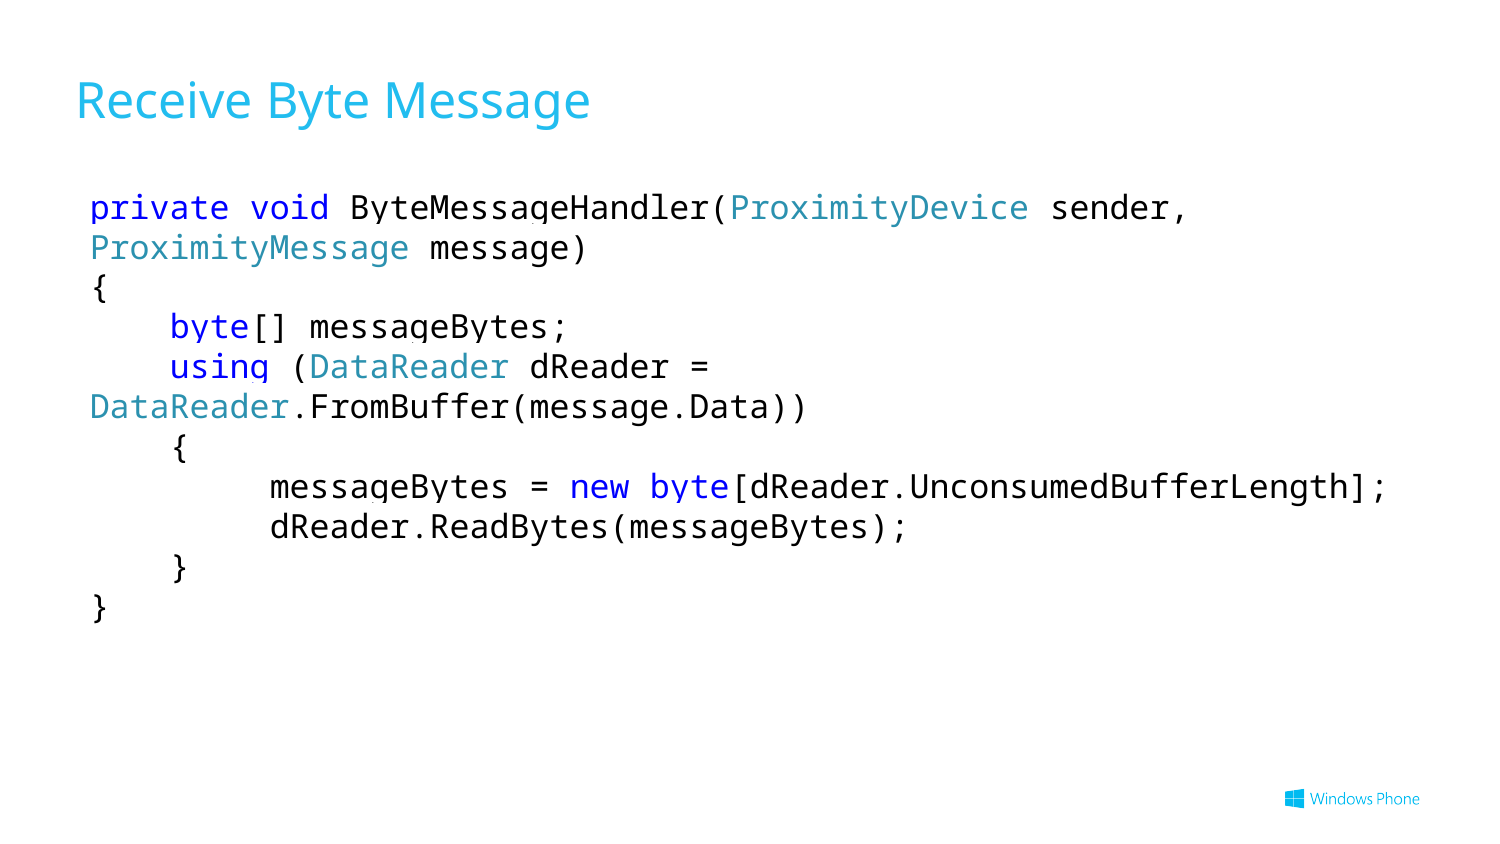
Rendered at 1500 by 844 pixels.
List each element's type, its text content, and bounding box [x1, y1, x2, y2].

picture [1275, 778, 1430, 819]
text_box [187, 395, 938, 457]
text_box private void ByteMessageHandler(ProximityDevice sender, ProximityMessage message) { byte[] messageBytes; using (DataReader dReader = DataReader.FromBuffer(message.Data)) { messageBytes = new byte[dReader.UnconsumedBufferLength]; dReader.ReadBytes(messageBytes); } } [74, 178, 1425, 633]
title Receive Byte Message [75, 65, 1425, 130]
